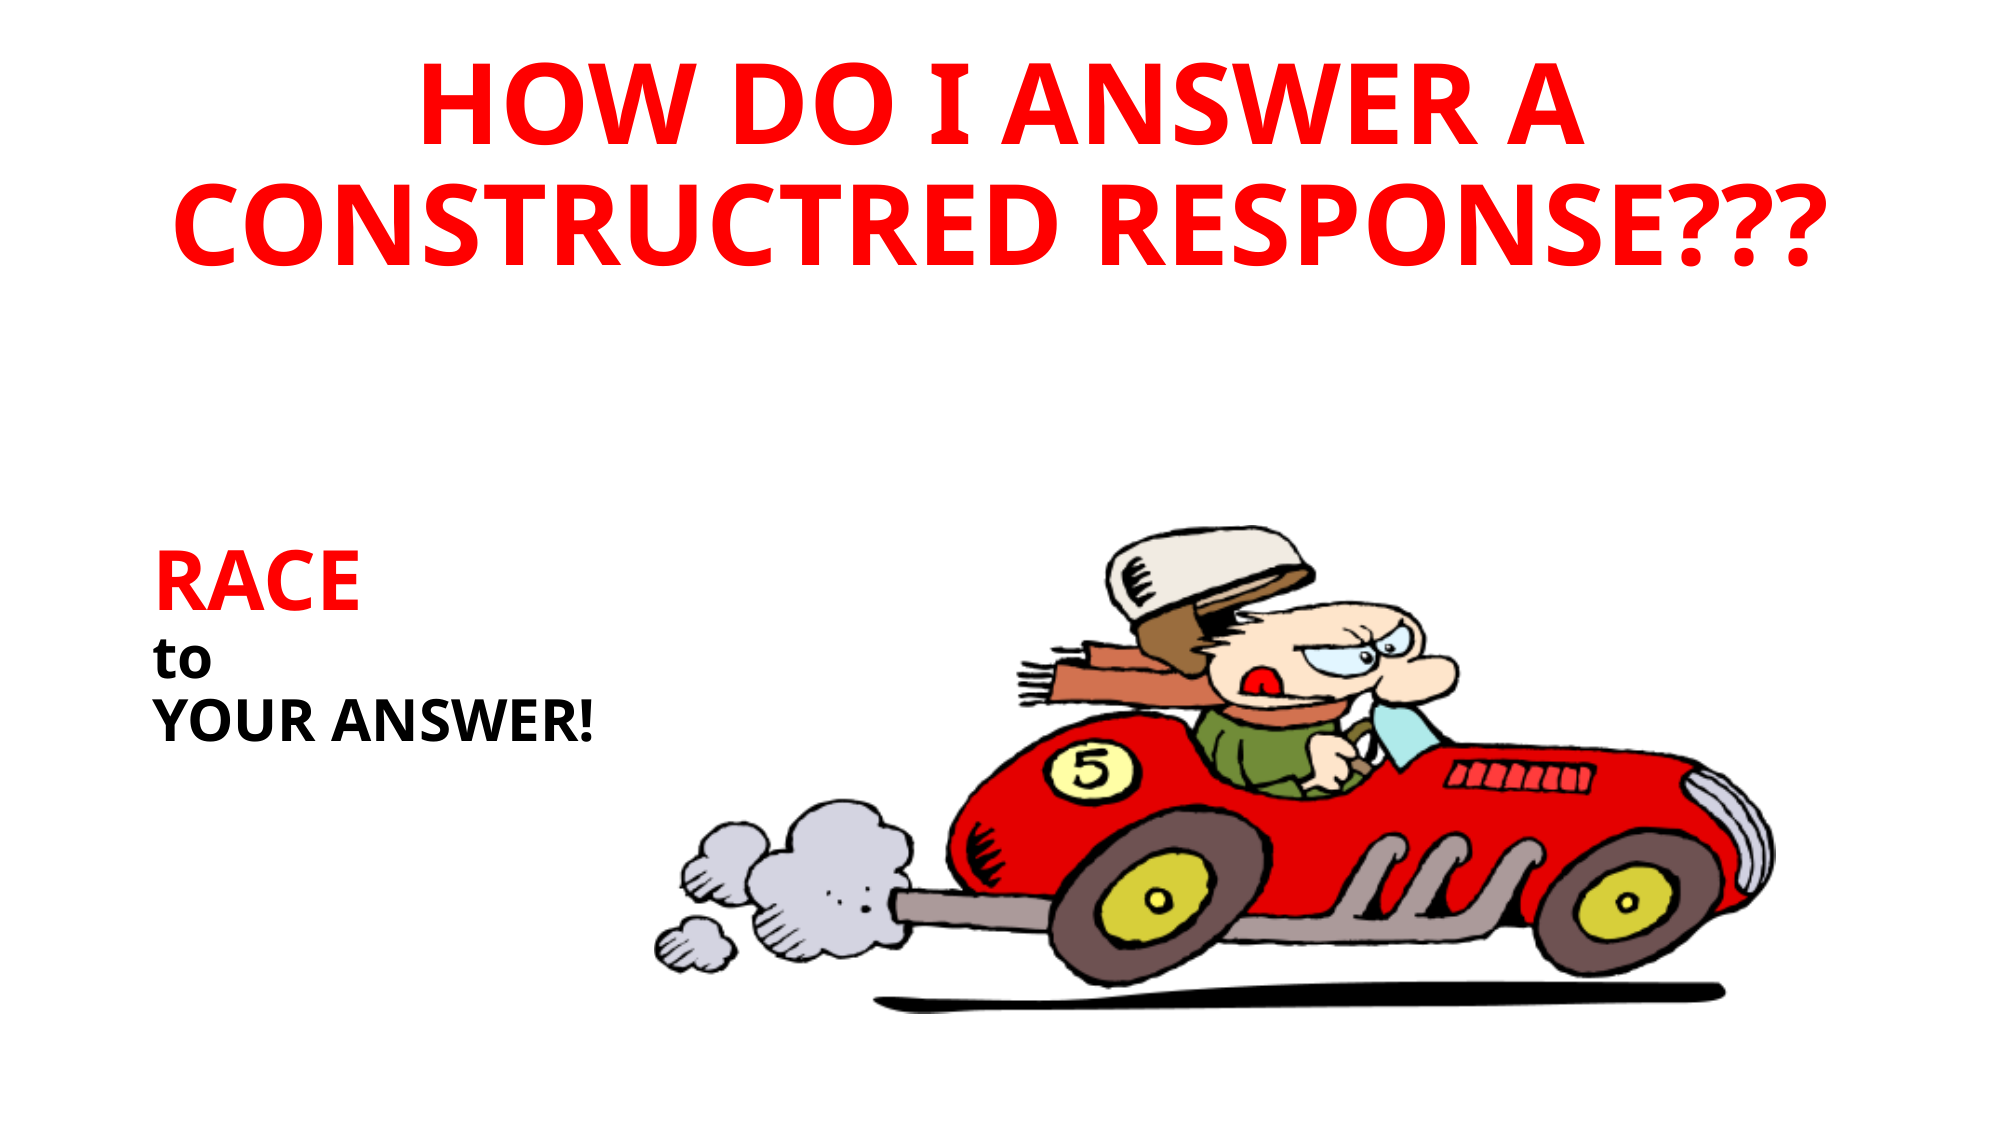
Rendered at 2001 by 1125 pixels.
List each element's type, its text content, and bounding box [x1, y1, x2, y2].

list RACE to YOUR ANSWER! [137, 299, 1863, 1014]
picture [654, 525, 1776, 1014]
title HOW DO I ANSWER A CONSTRUCTRED RESPONSE??? [137, 59, 1863, 278]
